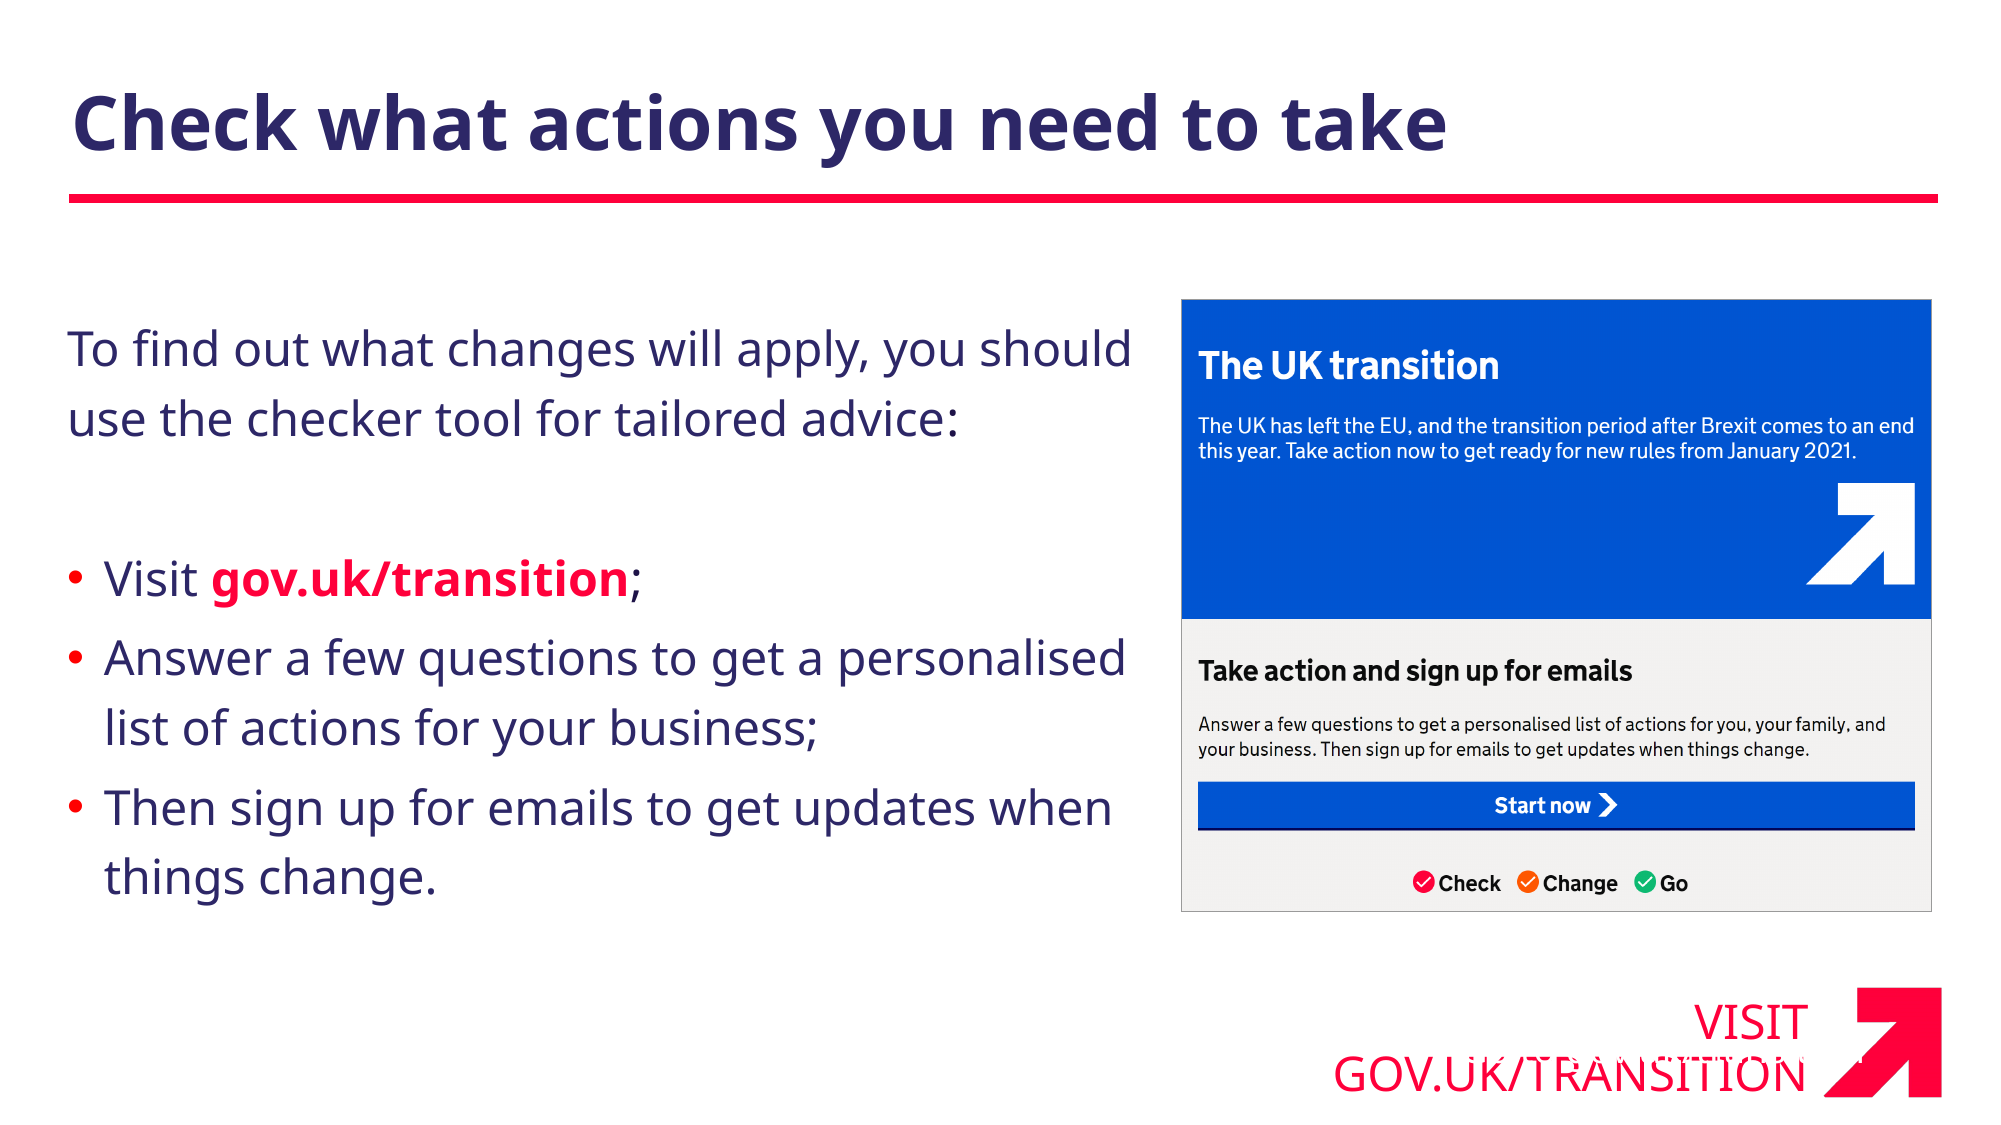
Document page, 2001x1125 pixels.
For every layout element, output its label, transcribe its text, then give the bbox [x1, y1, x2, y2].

picture [1805, 974, 1957, 1111]
text_box Go to gov.uk/transition [1020, 1005, 1881, 1085]
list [1181, 299, 1932, 912]
title Check what actions you need to take [56, 78, 1501, 237]
list To find out what changes will apply, you should use the checker tool for tailored advice: Visit gov.uk/transition; Answer a few questions to get a personalised list of actions for your business; Then sign up for emails to get updates when things change. [52, 299, 1151, 1014]
